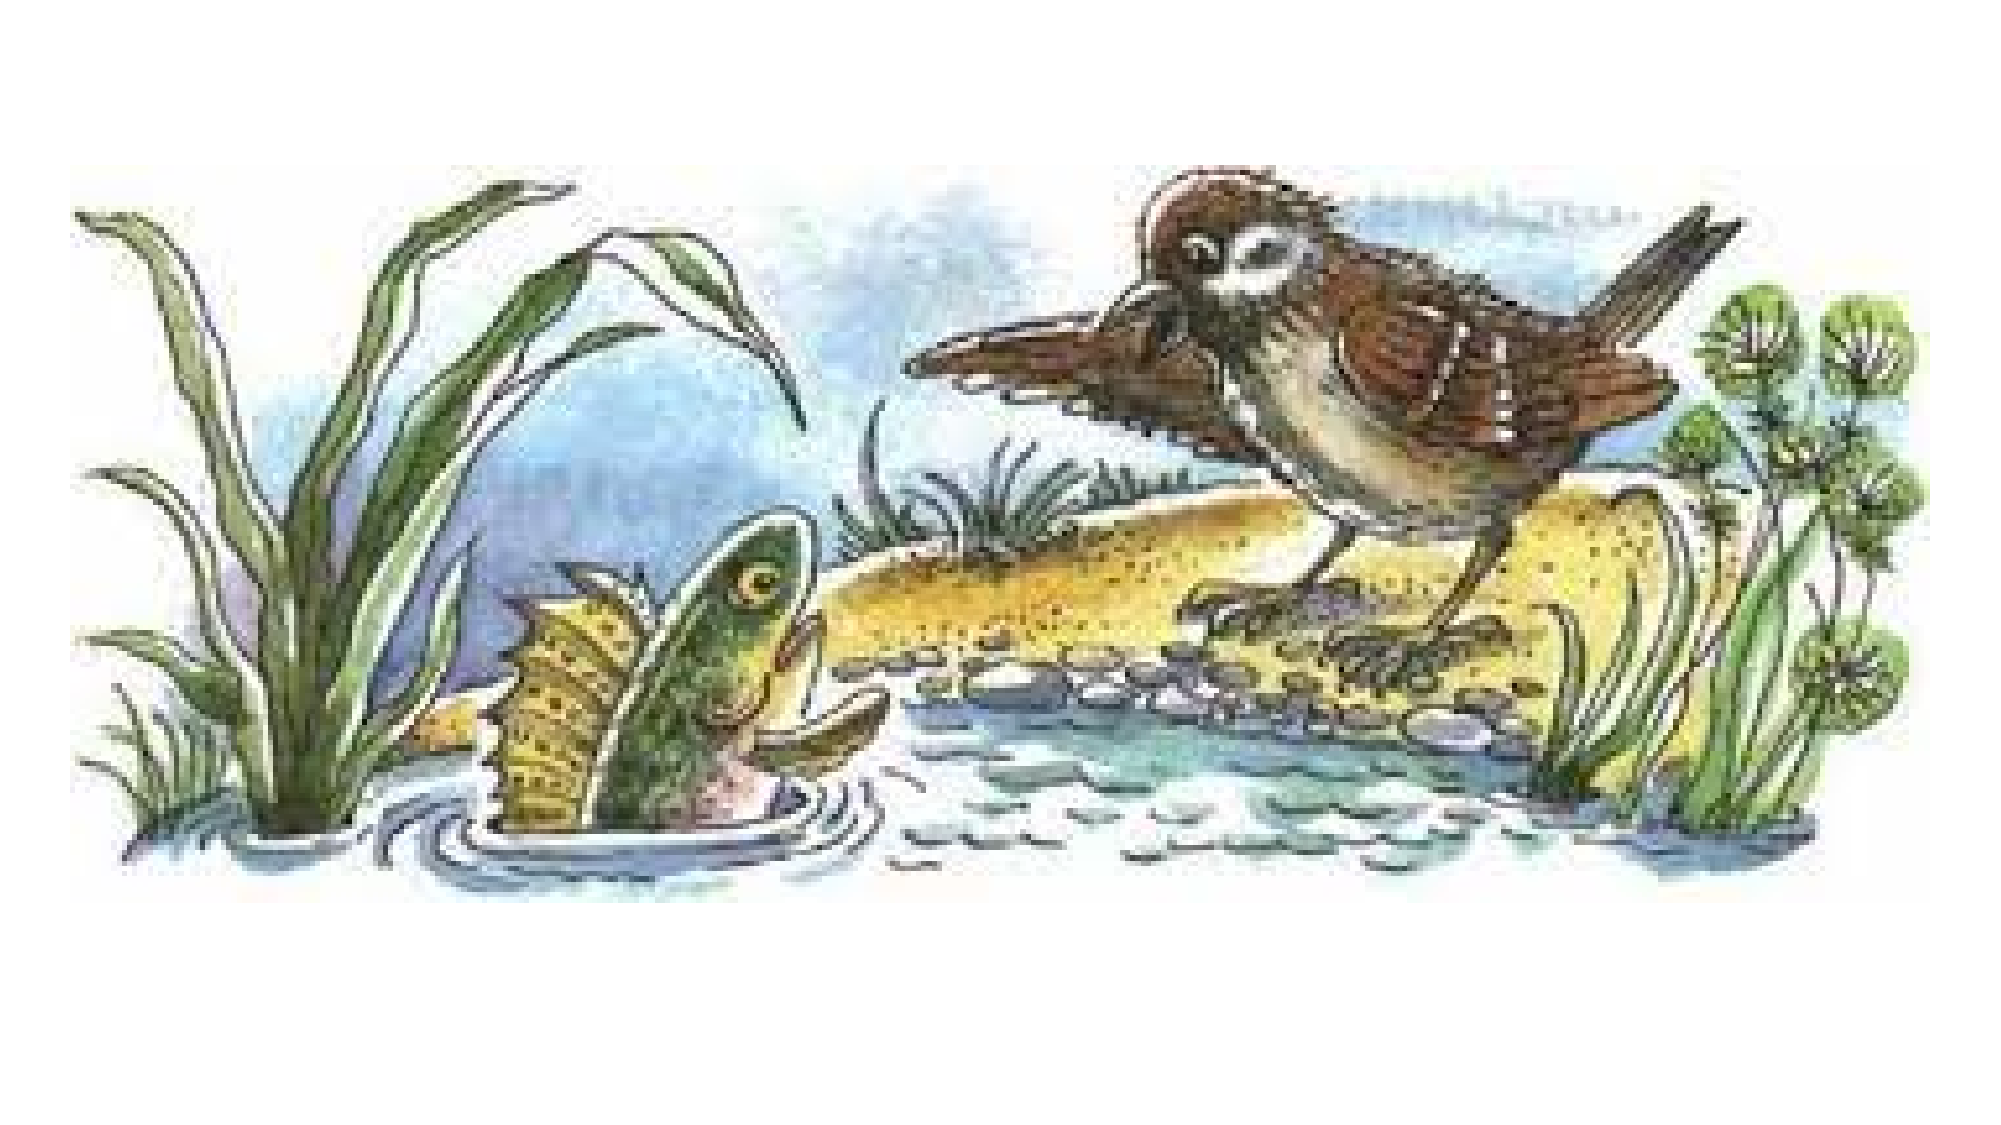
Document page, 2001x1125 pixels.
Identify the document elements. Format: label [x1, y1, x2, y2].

list [70, 165, 1930, 903]
